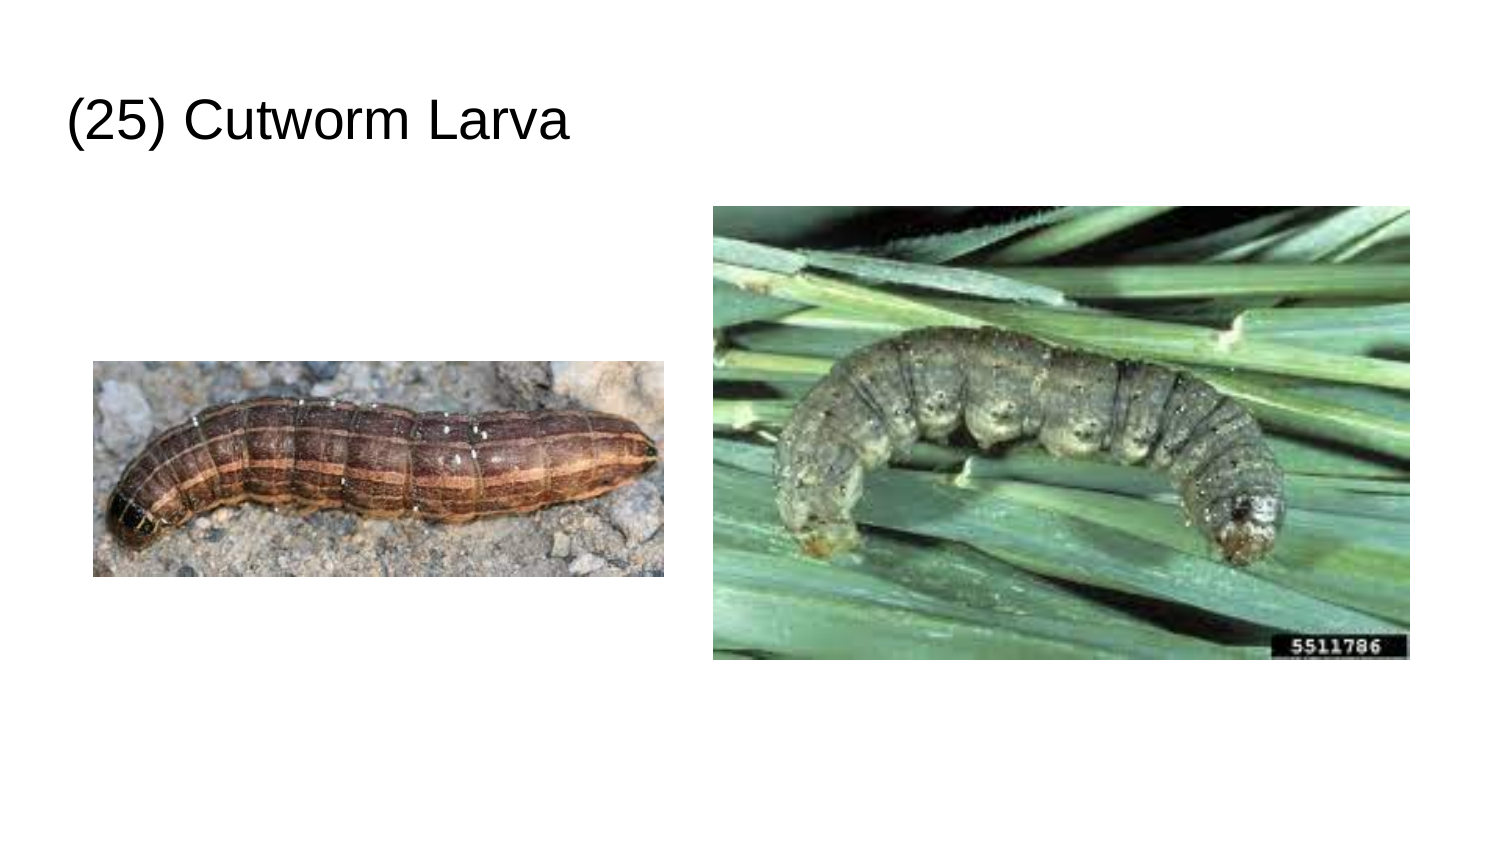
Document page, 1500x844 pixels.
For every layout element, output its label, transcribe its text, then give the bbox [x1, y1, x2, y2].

title (25) Cutworm Larva [51, 72, 1449, 167]
picture [713, 206, 1410, 660]
picture [93, 361, 664, 578]
